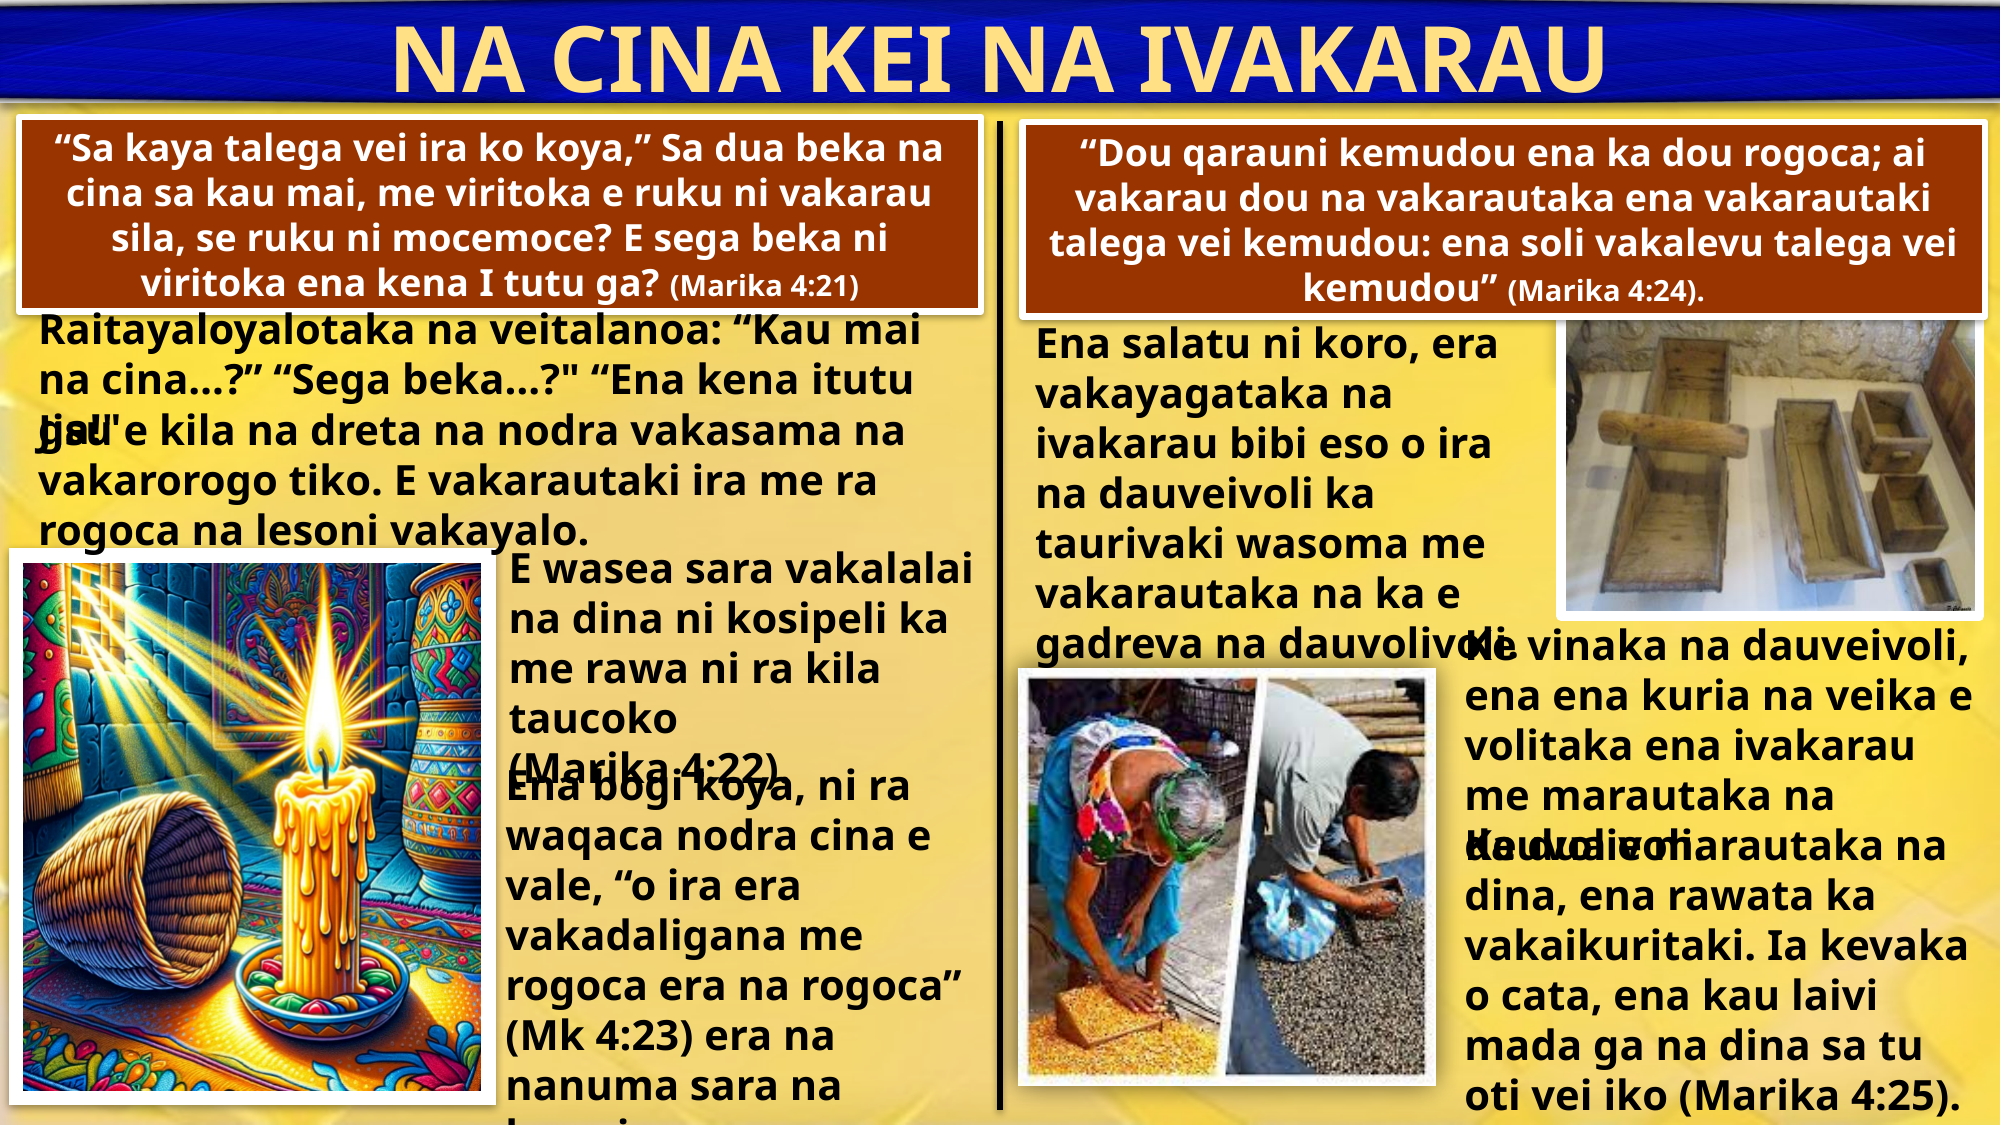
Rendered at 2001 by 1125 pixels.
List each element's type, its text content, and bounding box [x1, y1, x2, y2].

text_box “Dou qarauni kemudou ena ka dou rogoca; ai vakarau dou na vakarautaka ena vakarautaki talega vei kemudou: ena soli vakalevu talega vei kemudou” (Marika 4:24). [1019, 119, 1988, 320]
text_box Ke vinaka na dauveivoli, ena ena kuria na veika e volitaka ena ivakarau me marautaka na dauvolivoli. [1449, 611, 2000, 811]
text_box Ena salatu ni koro, era vakayagataka na ivakarau bibi eso o ira na dauveivoli ka taurivaki wasoma me vakarautaka na ka e gadreva na dauvolivoli. [1020, 309, 1546, 661]
text_box Raitayaloyalotaka na veitalanoa: “Kau mai na cina…?” “Sega beka…?" “Ena kena itutu ga!" [23, 295, 969, 396]
text_box Jisu e kila na dreta na nodra vakasama na vakarorogo tiko. E vakarautaki ira me ra rogoca na lesoni vakayalo. [23, 396, 986, 562]
text_box Ke dua e marautaka na dina, ena rawata ka vakaikuritaki. Ia kevaka o cata, ena kau laivi mada ga na dina sa tu oti vei iko (Marika 4:25). [1449, 811, 2000, 1125]
text_box Ena bogi koya, ni ra waqaca nodra cina e vale, “o ira era vakadaligana me rogoca era na rogoca” (Mk 4:23) era na nanuma sara na lesoni oya. [490, 751, 991, 1125]
picture [1018, 668, 1436, 1086]
text_box “Sa kaya talega vei ira ko koya,” Sa dua beka na cina sa kau mai, me viritoka e ruku ni vakarau sila, se ruku ni mocemoce? E sega beka ni viritoka ena kena I tutu ga? (Marika 4:21) [16, 114, 984, 315]
text_box E wasea sara vakalalai na dina ni kosipeli ka me rawa ni ra kila taucoko (Marika 4:22). [502, 534, 994, 800]
picture [1565, 311, 1975, 612]
text_box NA CINA KEI NA IVAKARAU [0, 0, 2000, 119]
picture [23, 562, 482, 1091]
